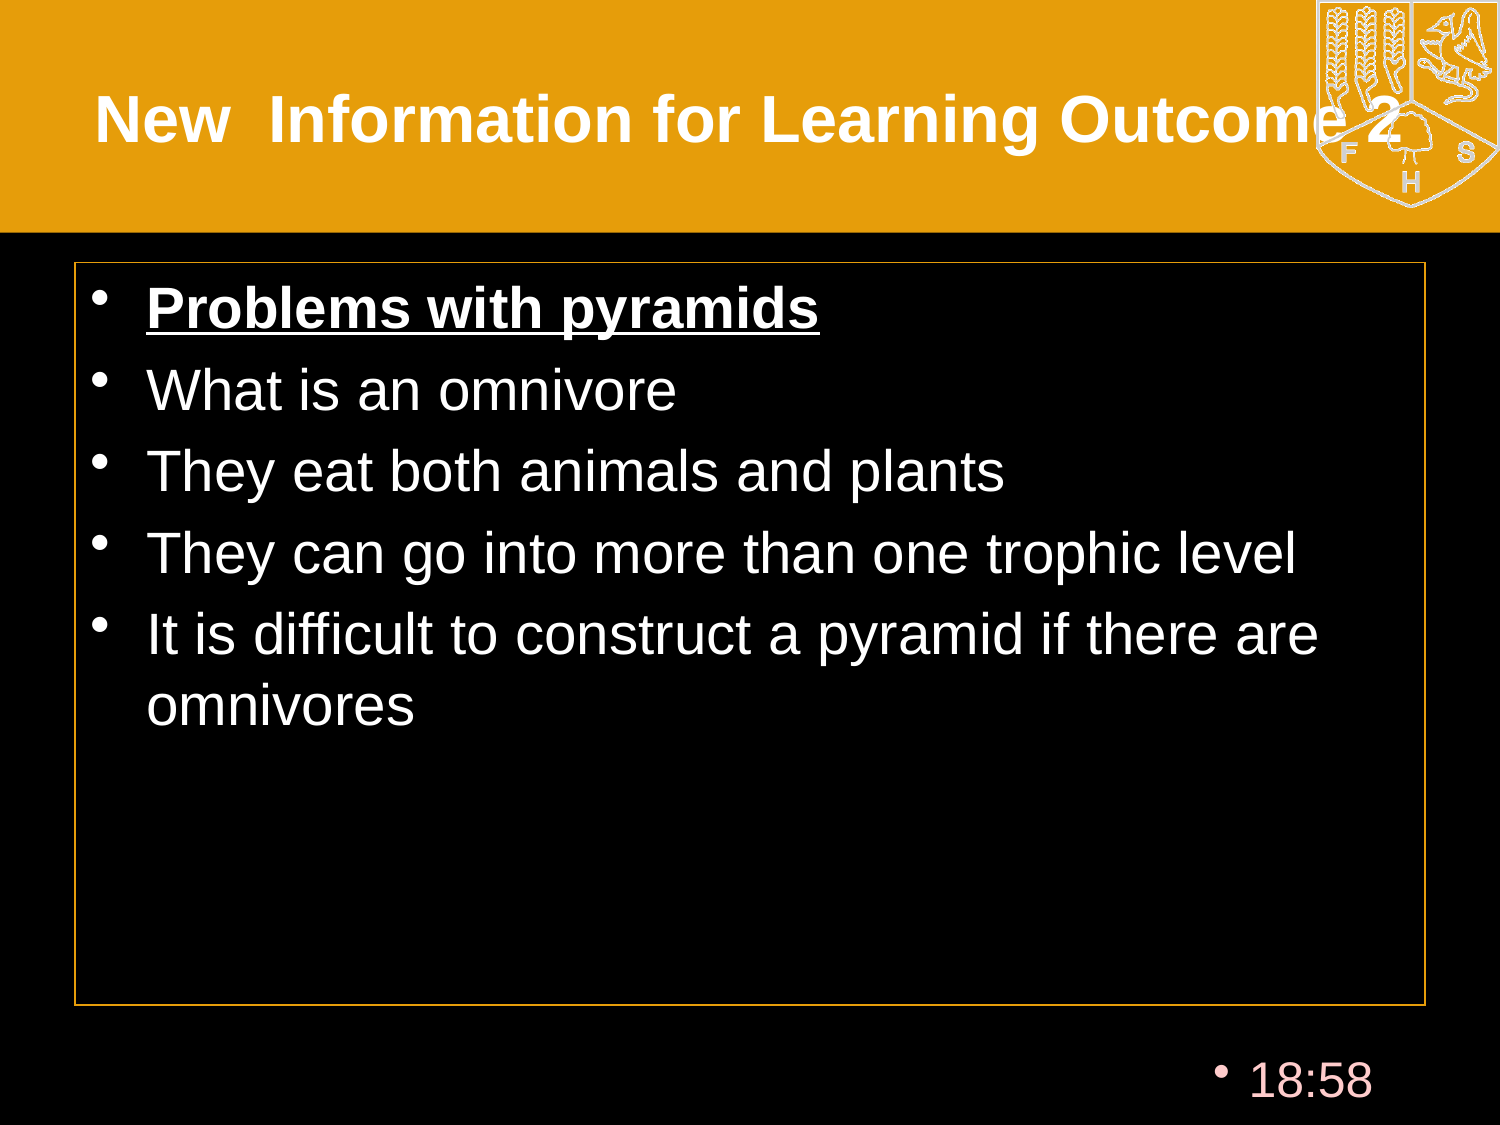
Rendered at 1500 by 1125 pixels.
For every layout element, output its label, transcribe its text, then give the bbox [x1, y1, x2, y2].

list Problems with pyramids What is an omnivore They eat both animals and plants They can go into more than one trophic level It is difficult to construct a pyramid if there are omnivores [74, 262, 1426, 1006]
text_box 11:59 [1175, 1046, 1412, 1125]
picture [1316, 0, 1500, 209]
title New Information for Learning Outcome 2 [0, 0, 1500, 233]
